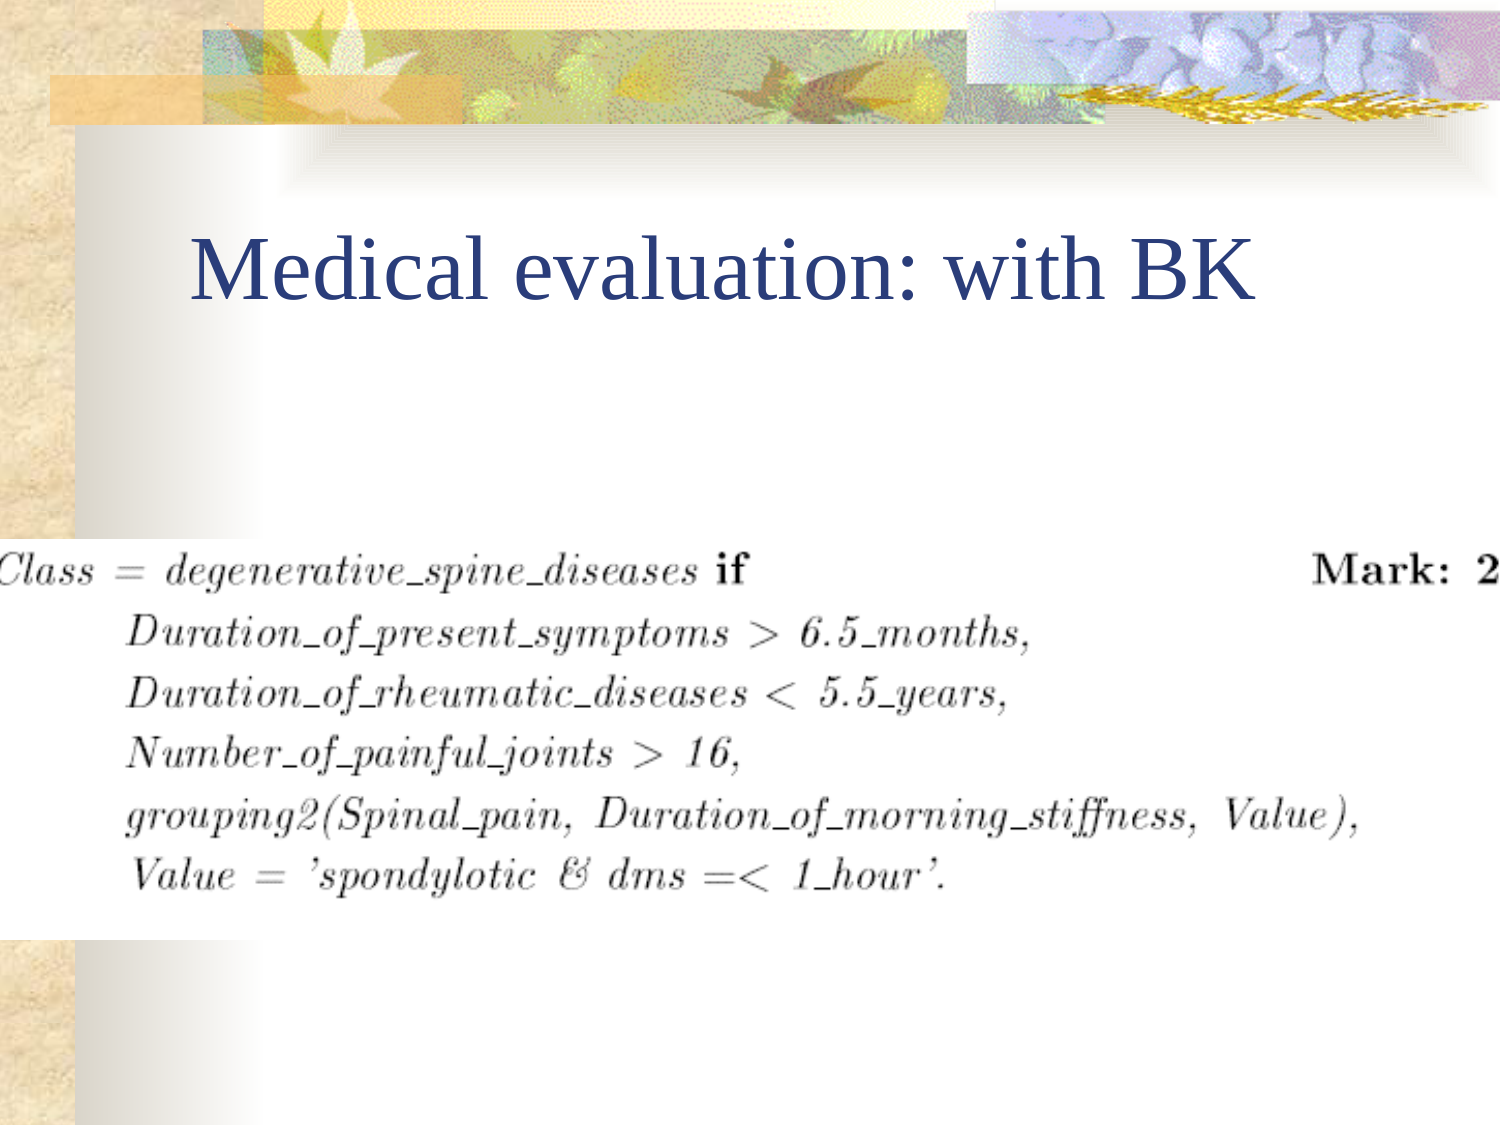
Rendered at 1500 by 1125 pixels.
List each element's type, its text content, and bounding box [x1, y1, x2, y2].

picture [0, 0, 1500, 538]
title Medical evaluation: with BK [174, 137, 1451, 326]
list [0, 538, 1500, 940]
picture [0, 940, 75, 1125]
